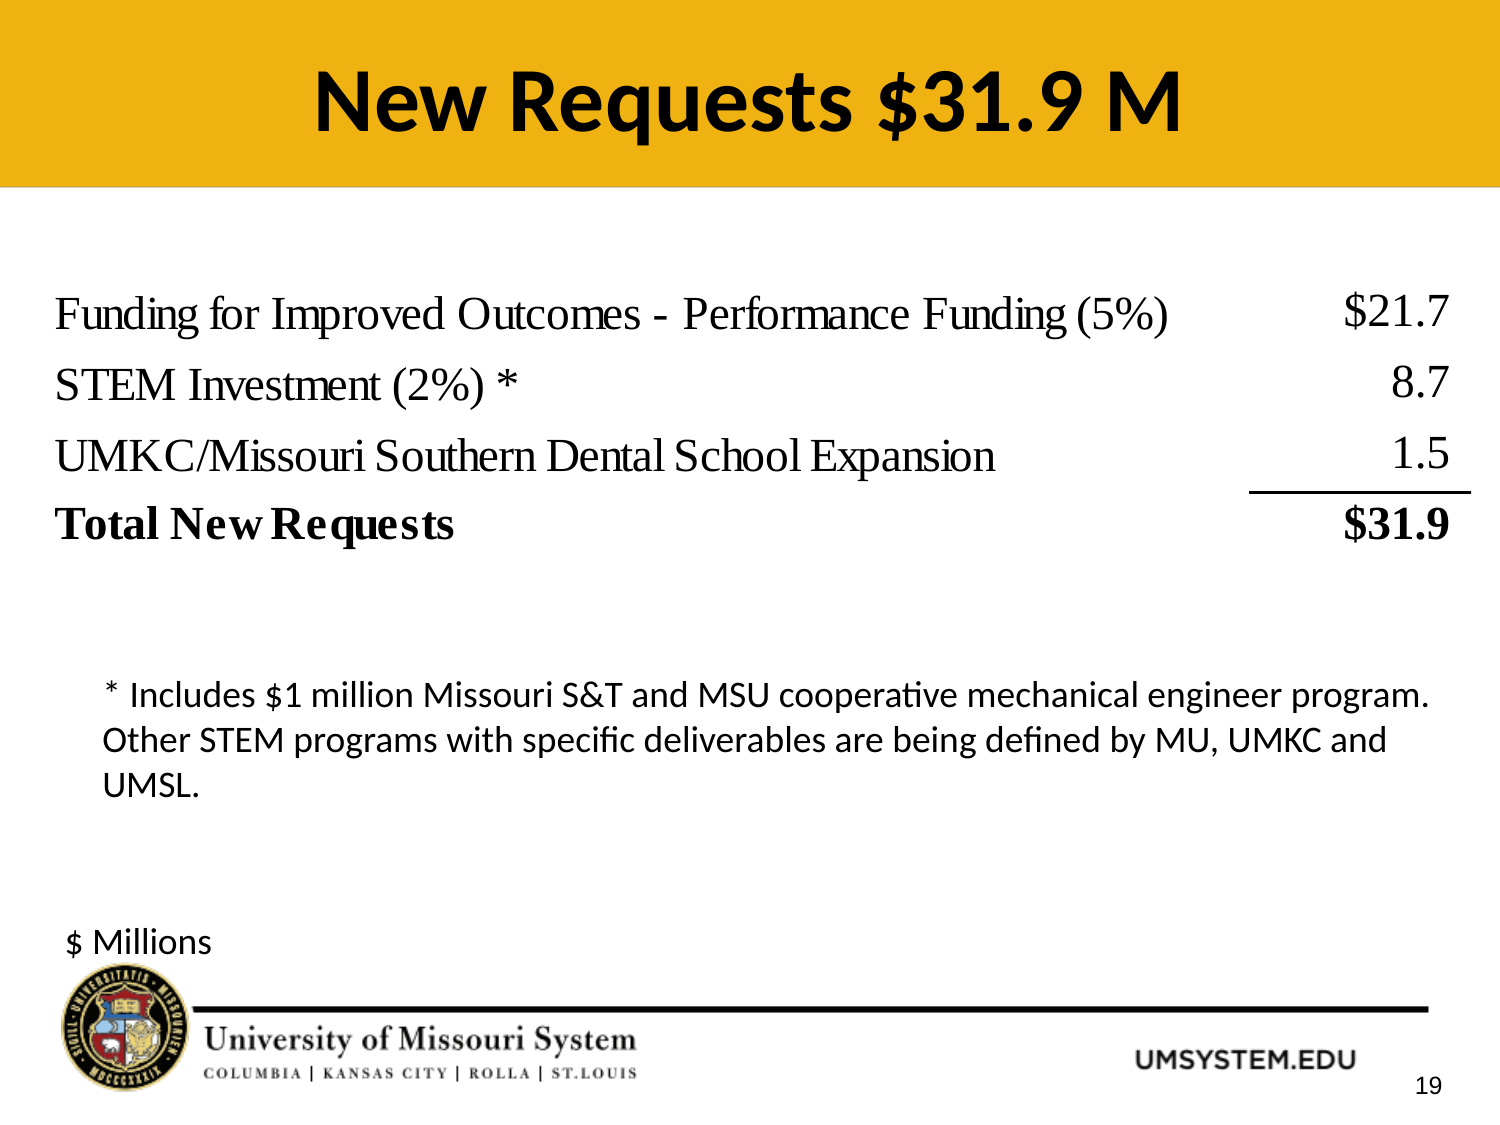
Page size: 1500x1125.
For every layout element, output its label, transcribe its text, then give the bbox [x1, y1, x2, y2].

title New Requests $31.9 M [0, 1, 1500, 189]
text_box * Includes $1 million Missouri S&T and MSU cooperative mechanical engineer program. Other STEM programs with specific deliverables are being defined by MU, UMKC and UMSL. [87, 662, 1465, 813]
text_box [45, 277, 1475, 566]
text_box $ Millions [49, 910, 238, 970]
